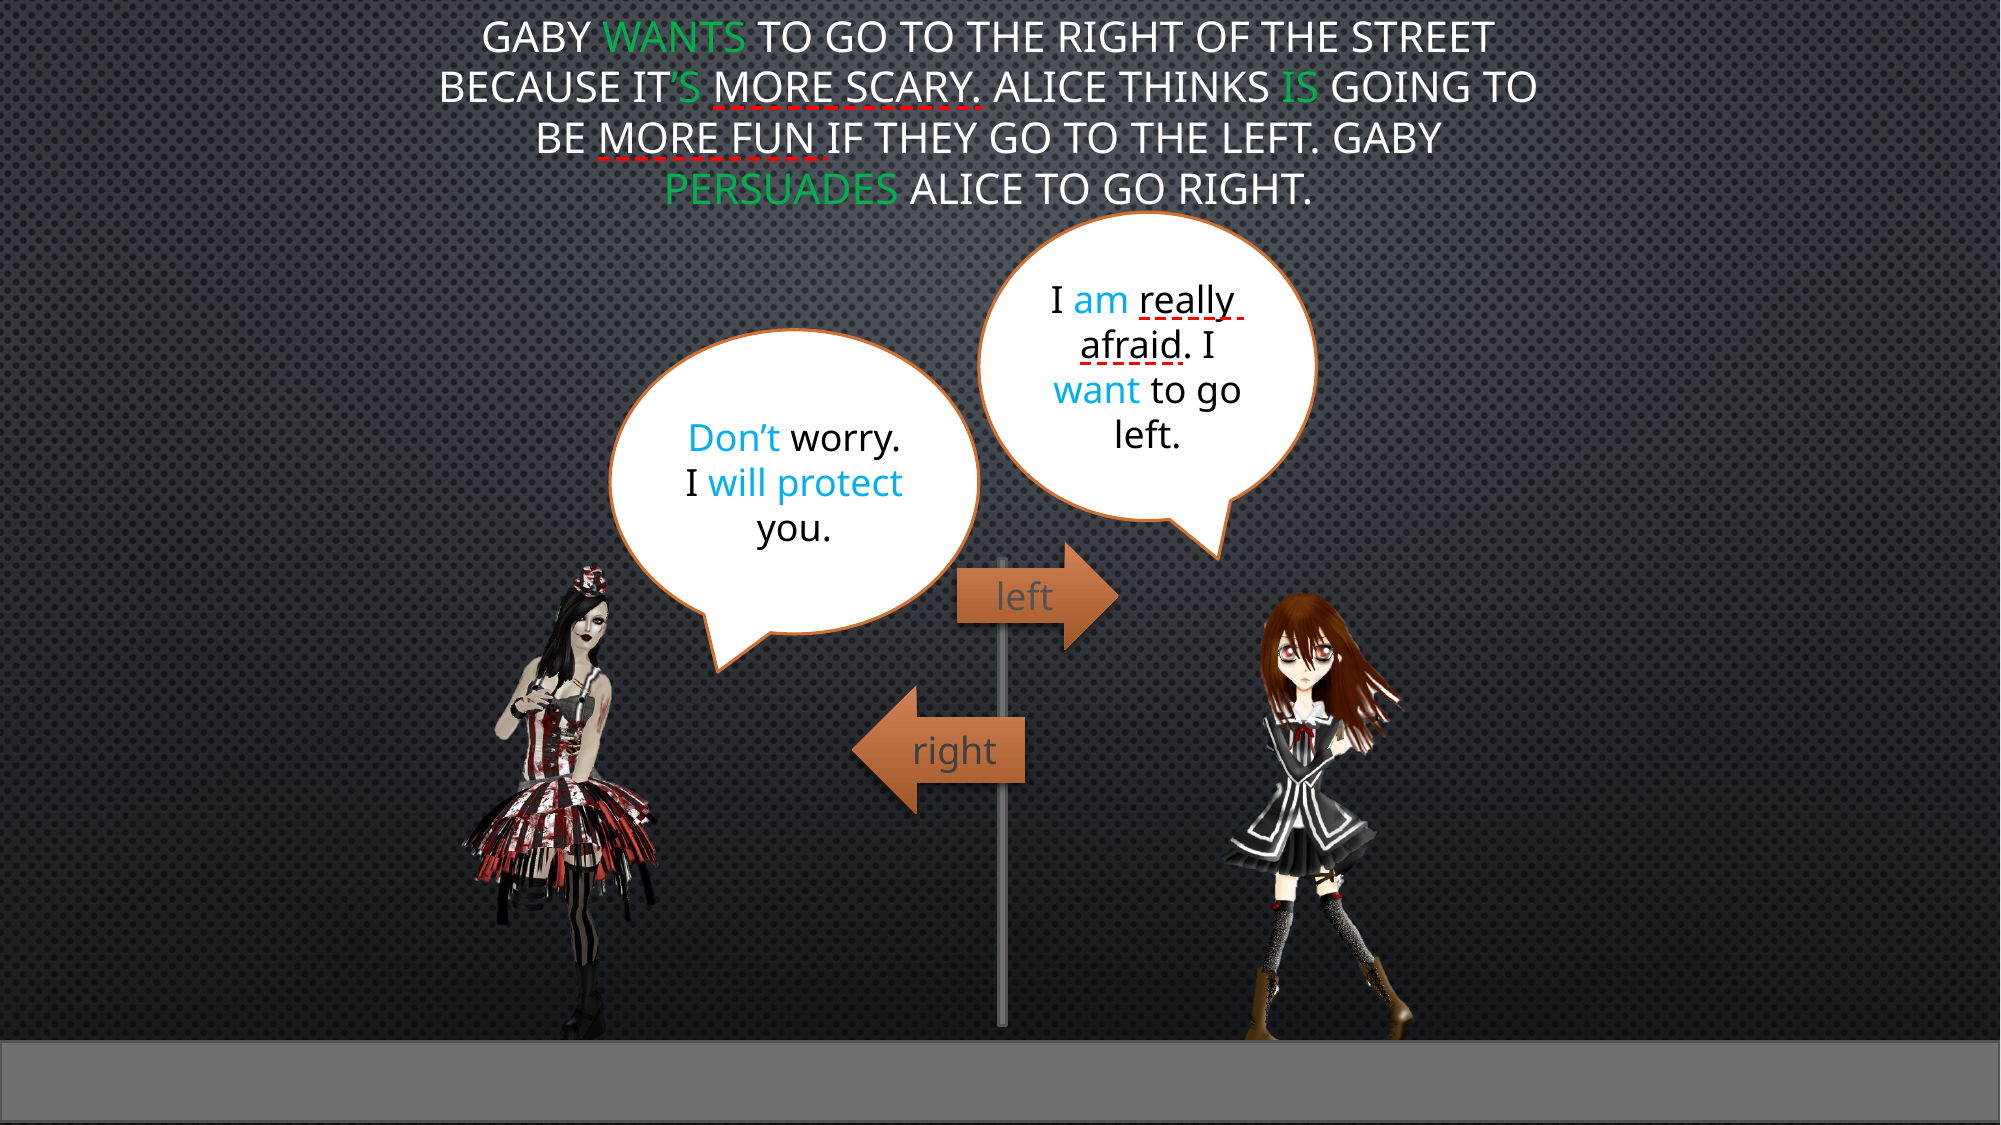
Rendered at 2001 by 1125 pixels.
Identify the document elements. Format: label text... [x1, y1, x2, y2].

text_box [997, 795, 1008, 1027]
picture [1190, 584, 1443, 1090]
list Gaby wants to go to the right of the street because it’s more scary. Alice thinks is going to be more fun if they go to the left. Gaby persuades Alice to go right. [416, 0, 1561, 223]
text_box [0, 1040, 2000, 1123]
text_box [997, 557, 1008, 567]
text_box left [957, 541, 1119, 650]
text_box Don’t worry. I will protect you. [608, 328, 981, 674]
text_box [997, 636, 1008, 716]
text_box I am really afraid. I want to go left. [977, 210, 1318, 561]
text_box right [851, 685, 1025, 815]
picture [449, 557, 681, 1071]
